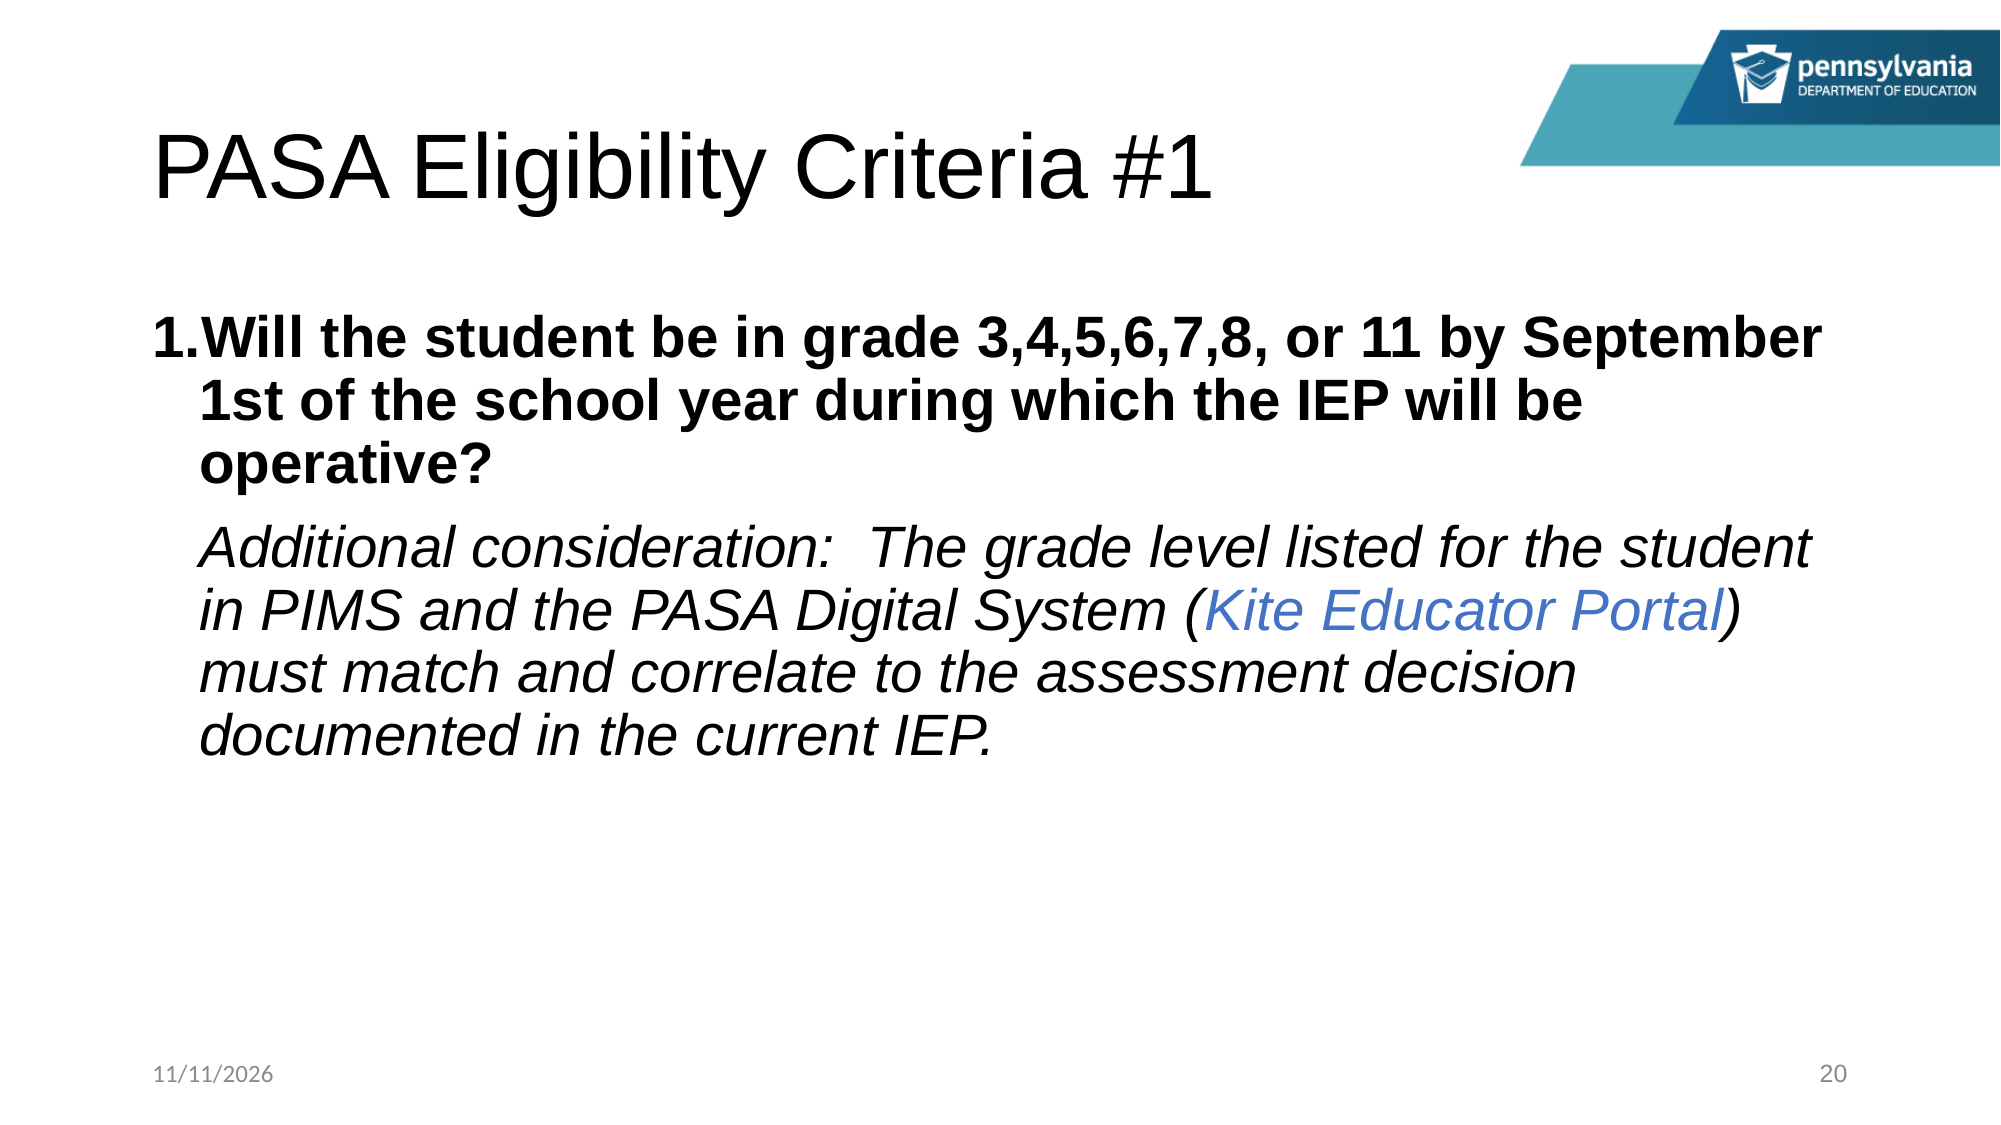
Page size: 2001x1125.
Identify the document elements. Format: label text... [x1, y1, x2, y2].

picture [275, 0, 2000, 220]
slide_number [137, 1042, 588, 1103]
title PASA Eligibility Criteria #1 [137, 59, 1863, 278]
list Will the student be in grade 3,4,5,6,7,8, or 11 by September 1st of the school year during which the IEP will be operative? Additional consideration: The grade level listed for the student in PIMS and the PASA Digital System (Kite Educator Portal) must match and correlate to the assessment decision documented in the current IEP. [137, 299, 1863, 1014]
slide_number 20 [1412, 1042, 1863, 1103]
